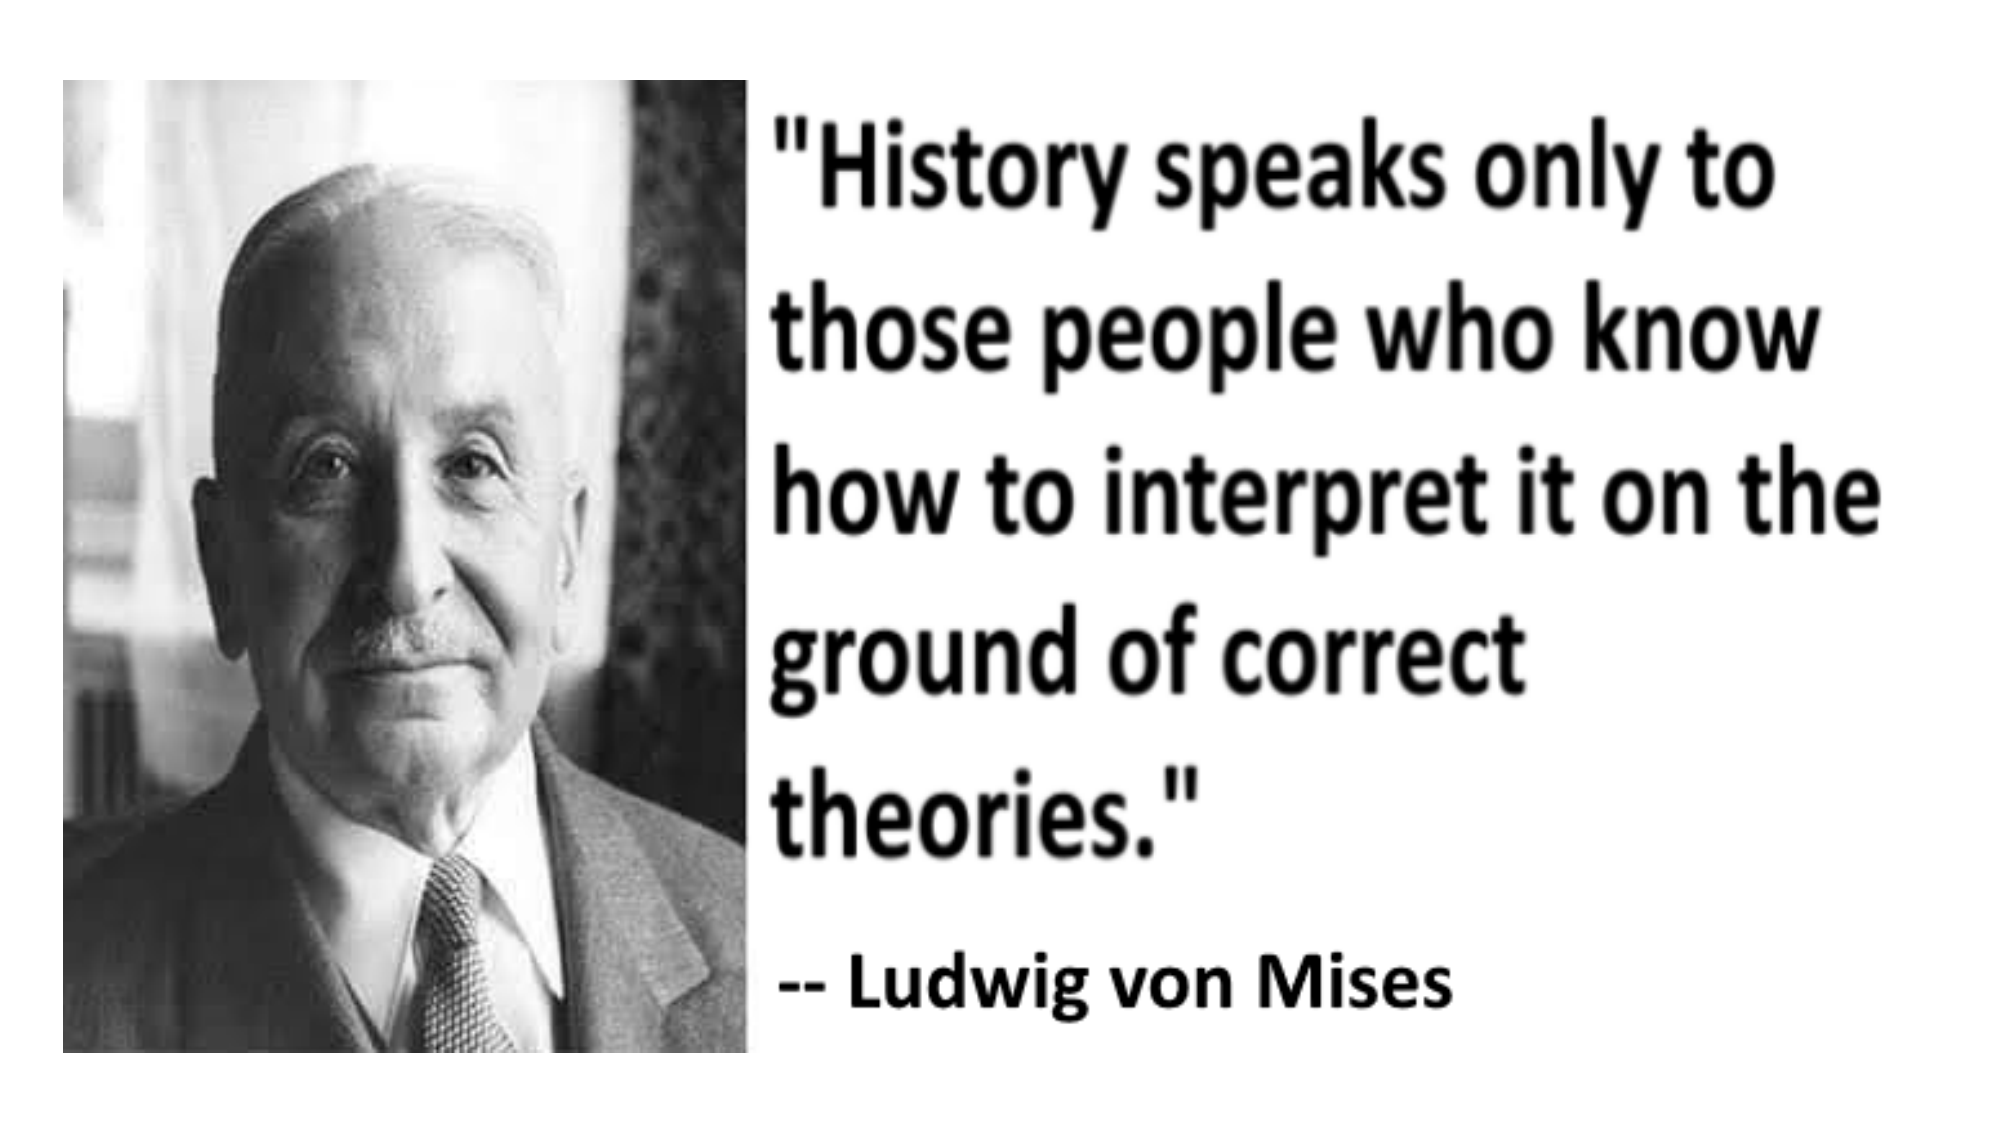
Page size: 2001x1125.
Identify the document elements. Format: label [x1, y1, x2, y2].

picture [62, 80, 1921, 1054]
